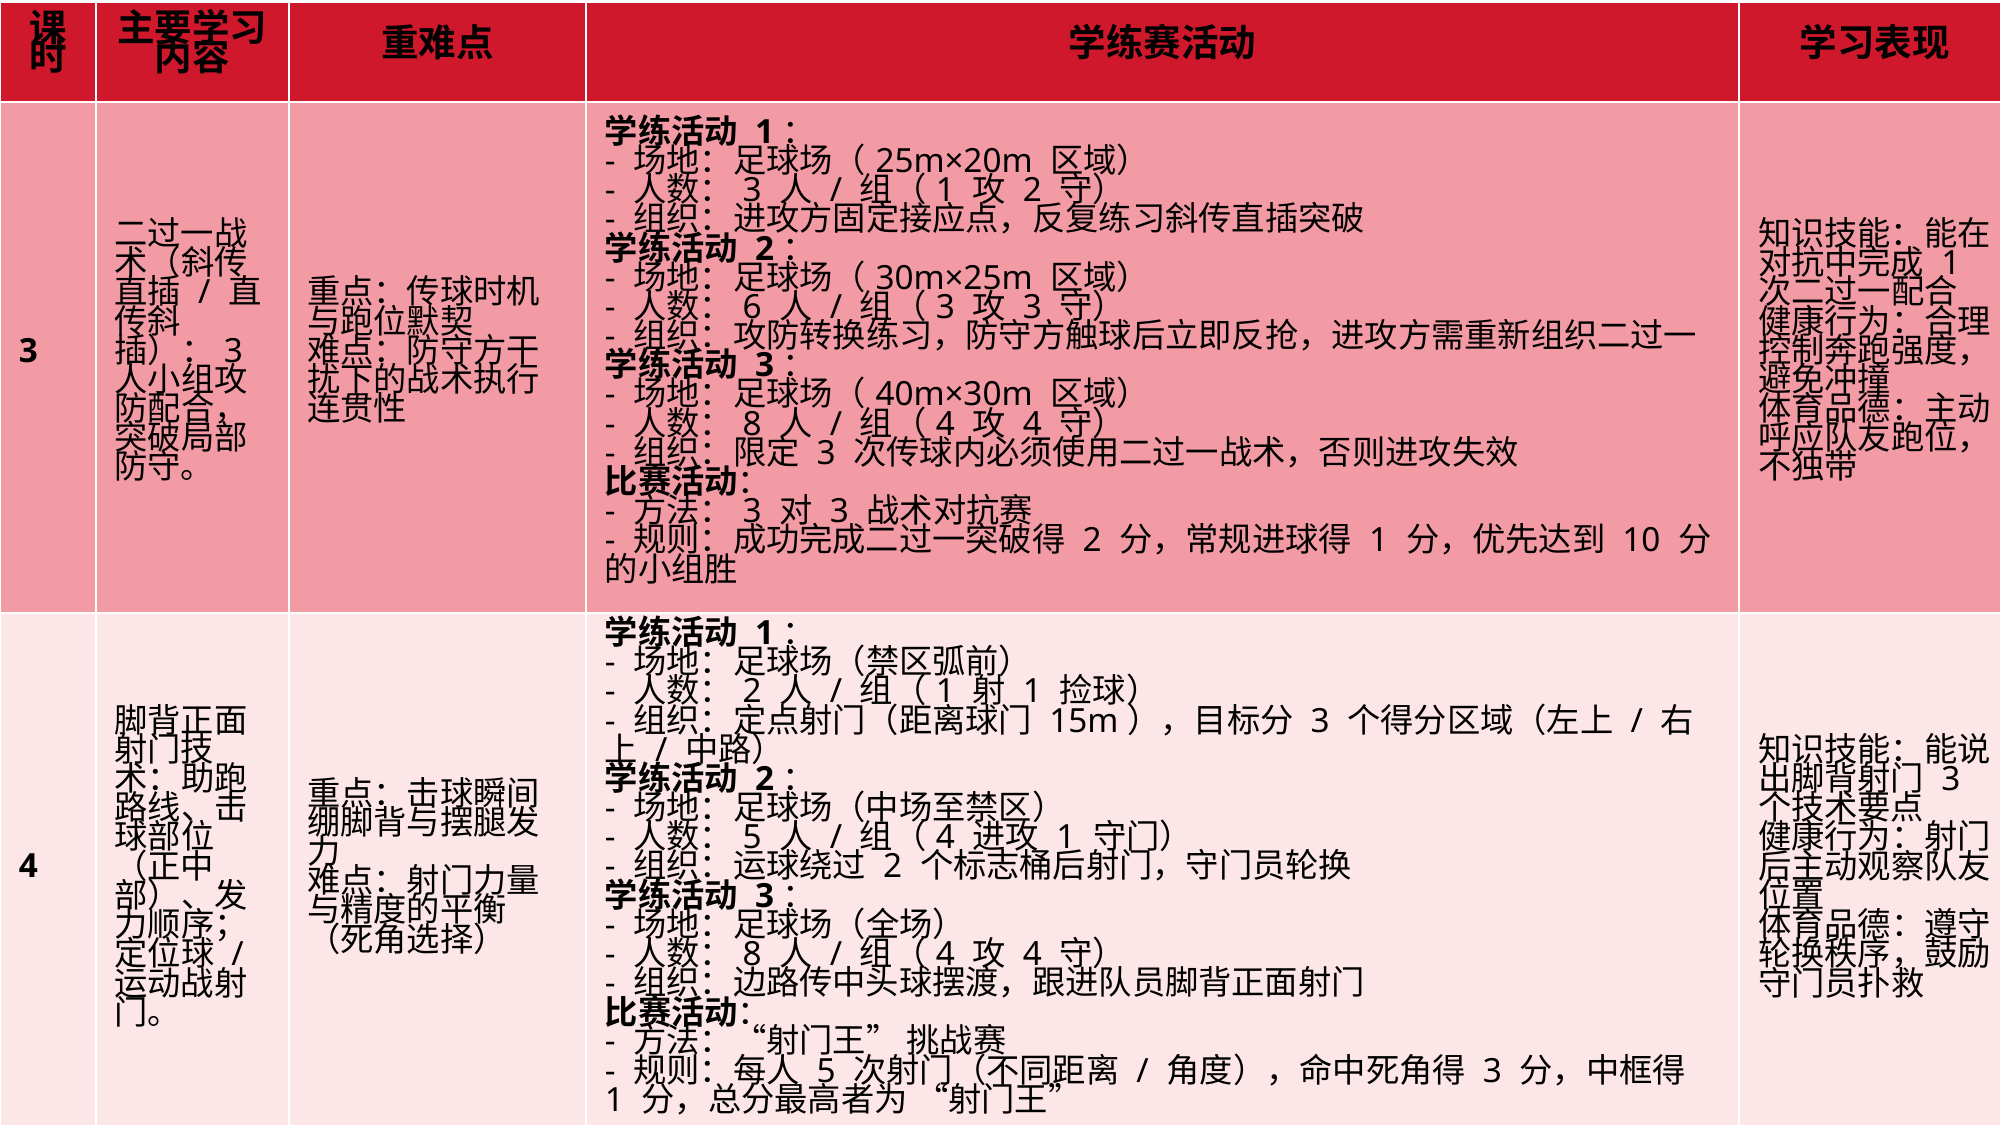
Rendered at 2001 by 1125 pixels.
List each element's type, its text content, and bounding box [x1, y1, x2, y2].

table_cell 重点：击球瞬间绷脚背与摆腿发力 难点：射门力量与精度的平衡（死角选择） [290, 614, 585, 1125]
table_header 学练赛活动 [587, 3, 1738, 101]
table_cell 4 [1, 614, 95, 1125]
table_cell 学练活动 1： - 场地：足球场（25m×20m 区域） - 人数：3 人 / 组（1 攻 2 守） - 组织：进攻方固定接应点，反复练习斜传直插突破 学练活动 2： - 场地：足球场（30m×25m 区域） - 人数：6 人 / 组（3 攻 3 守） - 组织：攻防转换练习，防守方触球后立即反抢，进攻方需重新组织二过一 学练活动 3： - 场地：足球场（40m×30m 区域） - 人数：8 人 / 组（4 攻 4 守） - 组织：限定 3 次传球内必须使用二过一战术，否则进攻失效 比赛活动： - 方法：3 对 3 战术对抗赛 - 规则：成功完成二过一突破得 2 分，常规进球得 1 分，优先达到 10 分的小组胜 [587, 103, 1738, 612]
table_cell 脚背正面射门技术：助跑路线、击球部位（正中部）、发力顺序；定位球 / 运动战射门。 [97, 614, 288, 1125]
table_header 课时 [1, 3, 95, 101]
table_cell 知识技能：能说出脚背射门 3 个技术要点 健康行为：射门后主动观察队友位置 体育品德：遵守轮换秩序，鼓励守门员扑救 [1740, 614, 2000, 1125]
table_header 重难点 [290, 3, 585, 101]
table_cell 知识技能：能在对抗中完成 1 次二过一配合 健康行为：合理控制奔跑强度，避免冲撞 体育品德：主动呼应队友跑位，不独带 [1740, 103, 2000, 612]
table_header 主要学习内容 [97, 3, 288, 101]
table_cell 重点：传球时机与跑位默契 难点：防守方干扰下的战术执行连贯性 [290, 103, 585, 612]
table_cell 学练活动 1： - 场地：足球场（禁区弧前） - 人数：2 人 / 组（1 射 1 捡球） - 组织：定点射门（距离球门 15m），目标分 3 个得分区域（左上 / 右上 / 中路） 学练活动 2： - 场地：足球场（中场至禁区） - 人数：5 人 / 组（4 进攻 1 守门） - 组织：运球绕过 2 个标志桶后射门，守门员轮换 学练活动 3： - 场地：足球场（全场） - 人数：8 人 / 组（4 攻 4 守） - 组织：边路传中头球摆渡，跟进队员脚背正面射门 比赛活动： - 方法：“射门王” 挑战赛 - 规则：每人 5 次射门（不同距离 / 角度），命中死角得 3 分，中框得 1 分，总分最高者为 “射门王” [587, 614, 1738, 1125]
table_cell 3 [1, 103, 95, 612]
table_header 学习表现 [1740, 3, 2000, 101]
table_cell 二过一战术（斜传直插 / 直传斜插）：3 人小组攻防配合，突破局部防守。 [97, 103, 288, 612]
